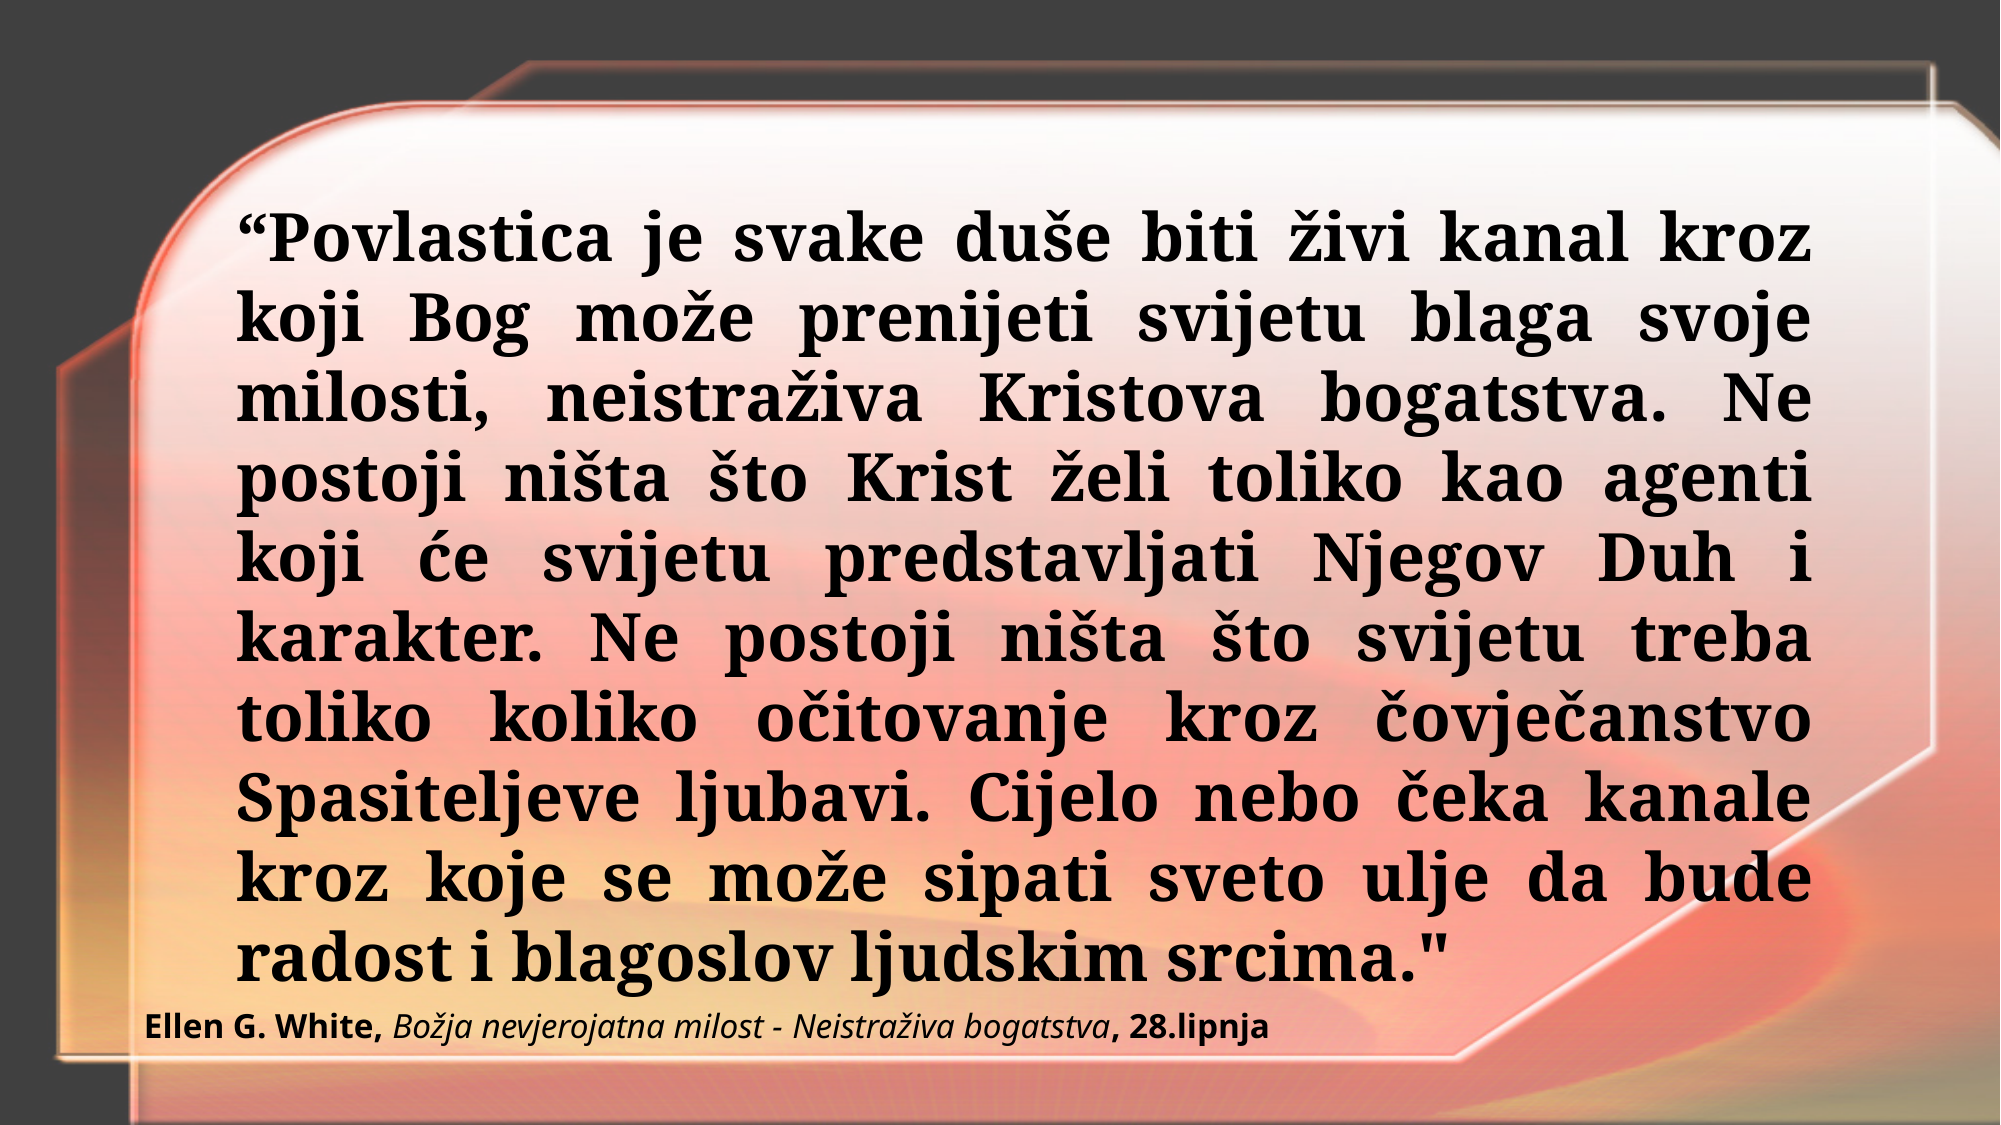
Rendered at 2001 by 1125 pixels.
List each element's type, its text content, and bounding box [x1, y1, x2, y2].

text_box “Povlastica je svake duše biti živi kanal kroz koji Bog može prenijeti svijetu blaga svoje milosti, neistraživa Kristova bogatstva. Ne postoji ništa što Krist želi toliko kao agenti koji će svijetu predstavljati Njegov Duh i karakter. Ne postoji ništa što svijetu treba toliko koliko očitovanje kroz čovječanstvo Spasiteljeve ljubavi. Cijelo nebo čeka kanale kroz koje se može sipati sveto ulje da bude radost i blagoslov ljudskim srcima." [221, 187, 1830, 1002]
text_box Ellen G. White, Božja nevjerojatna milost - Neistraživa bogatstva, 28.lipnja [129, 998, 1285, 1053]
